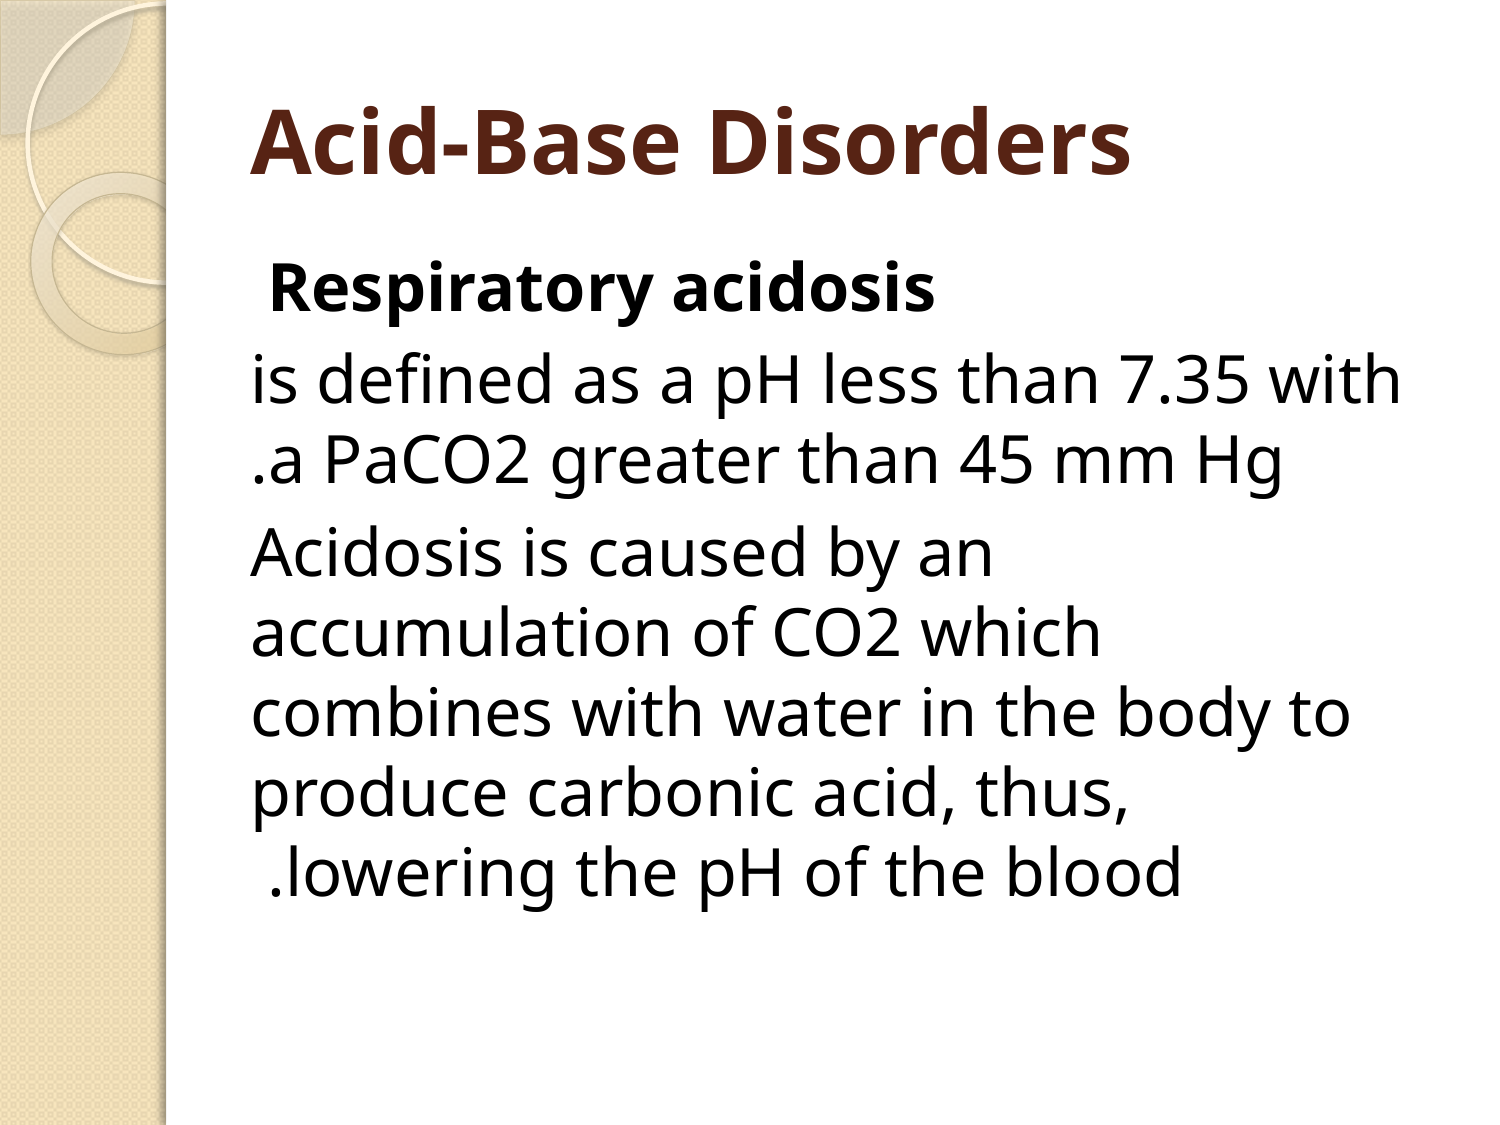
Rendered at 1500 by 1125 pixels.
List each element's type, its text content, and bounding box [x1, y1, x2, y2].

title Acid-Base Disorders [235, 45, 1466, 233]
list Respiratory acidosis is defined as a pH less than 7.35 with a PaCO2 greater than 45 mm Hg. Acidosis is caused by an accumulation of CO2 which combines with water in the body to produce carbonic acid, thus, lowering the pH of the blood. [235, 237, 1466, 1025]
